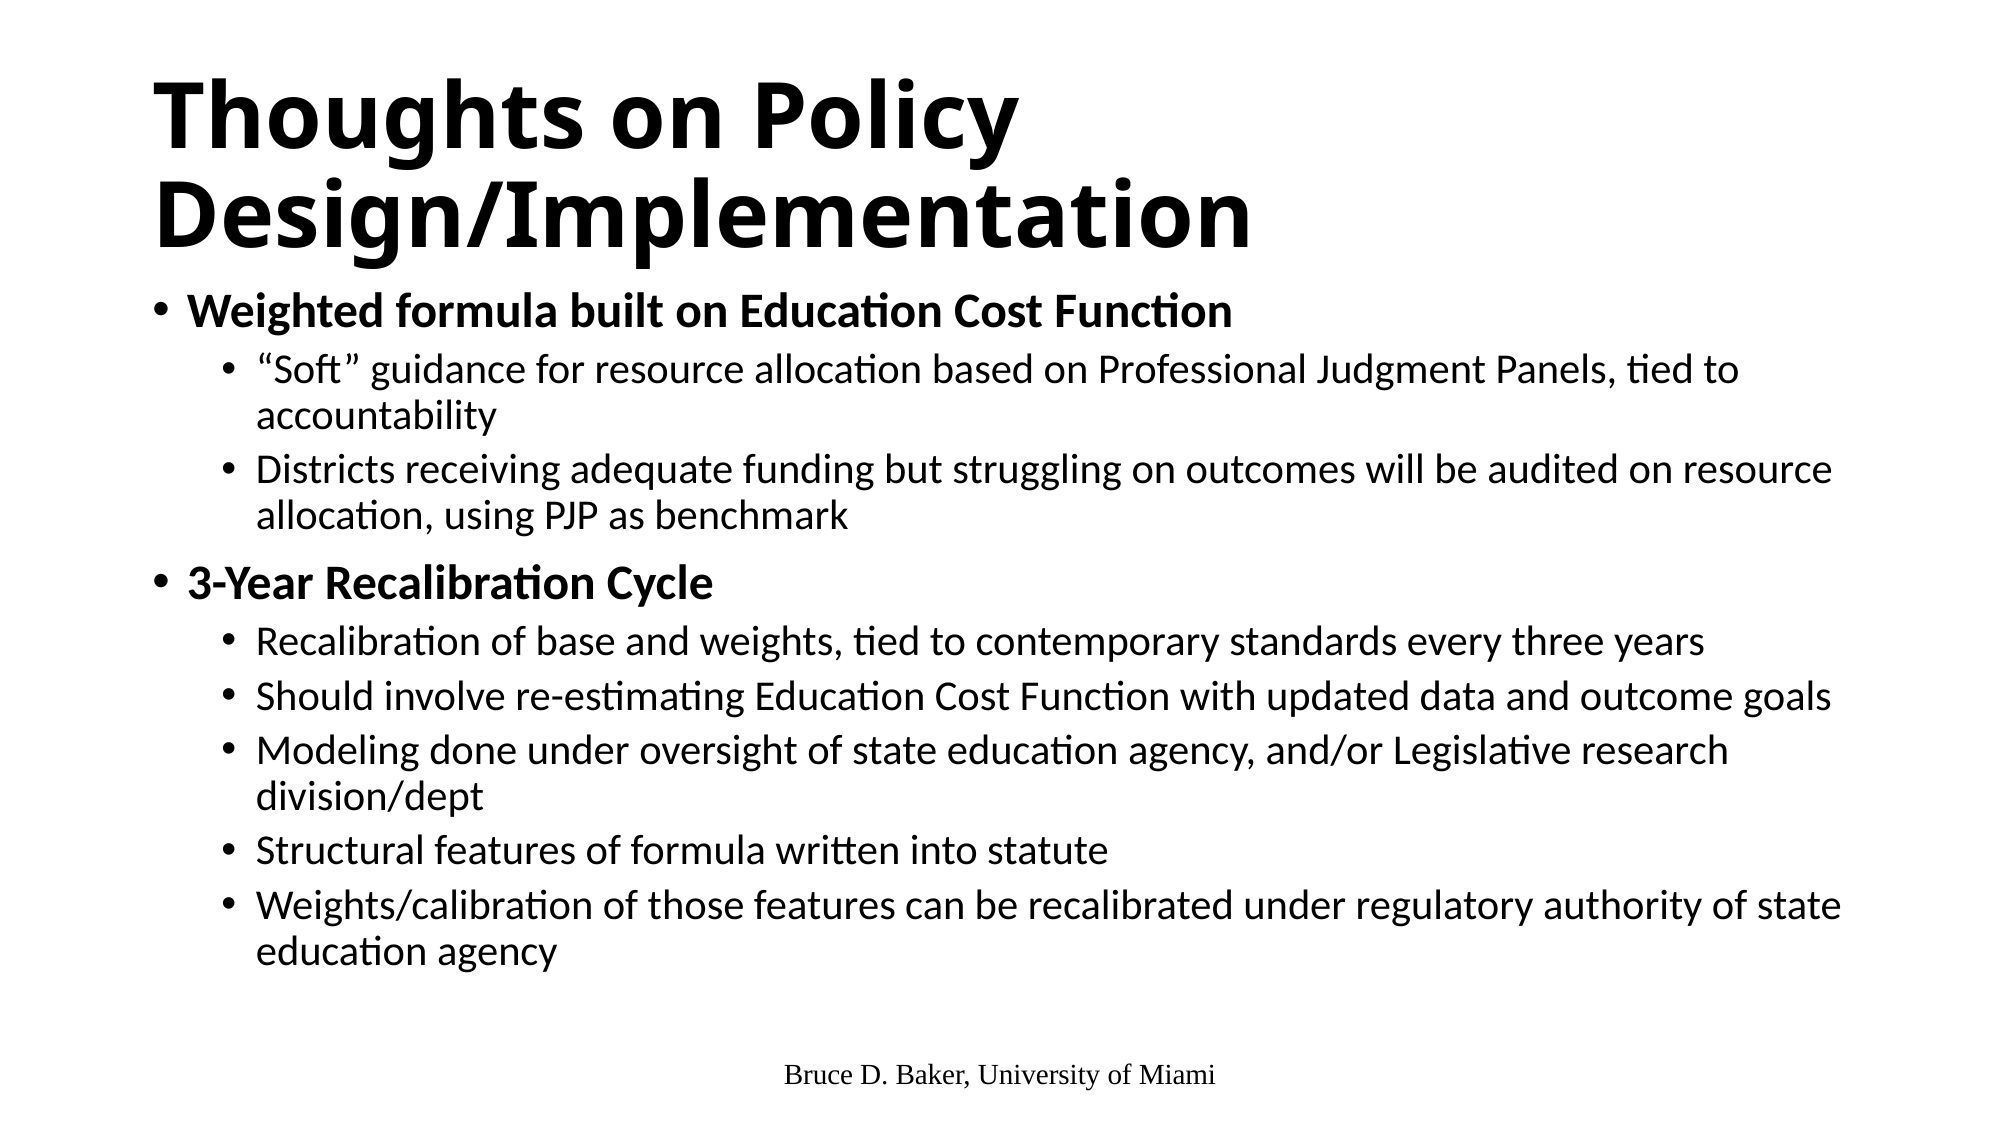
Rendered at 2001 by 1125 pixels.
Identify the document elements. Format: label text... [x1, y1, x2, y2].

list Weighted formula built on Education Cost Function “Soft” guidance for resource allocation based on Professional Judgment Panels, tied to accountability Districts receiving adequate funding but struggling on outcomes will be audited on resource allocation, using PJP as benchmark 3-Year Recalibration Cycle Recalibration of base and weights, tied to contemporary standards every three years Should involve re-estimating Education Cost Function with updated data and outcome goals Modeling done under oversight of state education agency, and/or Legislative research division/dept Structural features of formula written into statute Weights/calibration of those features can be recalibrated under regulatory authority of state education agency [137, 277, 1863, 1014]
footer Bruce D. Baker, University of Miami [662, 1042, 1338, 1103]
title Thoughts on Policy Design/Implementation [137, 59, 1863, 277]
